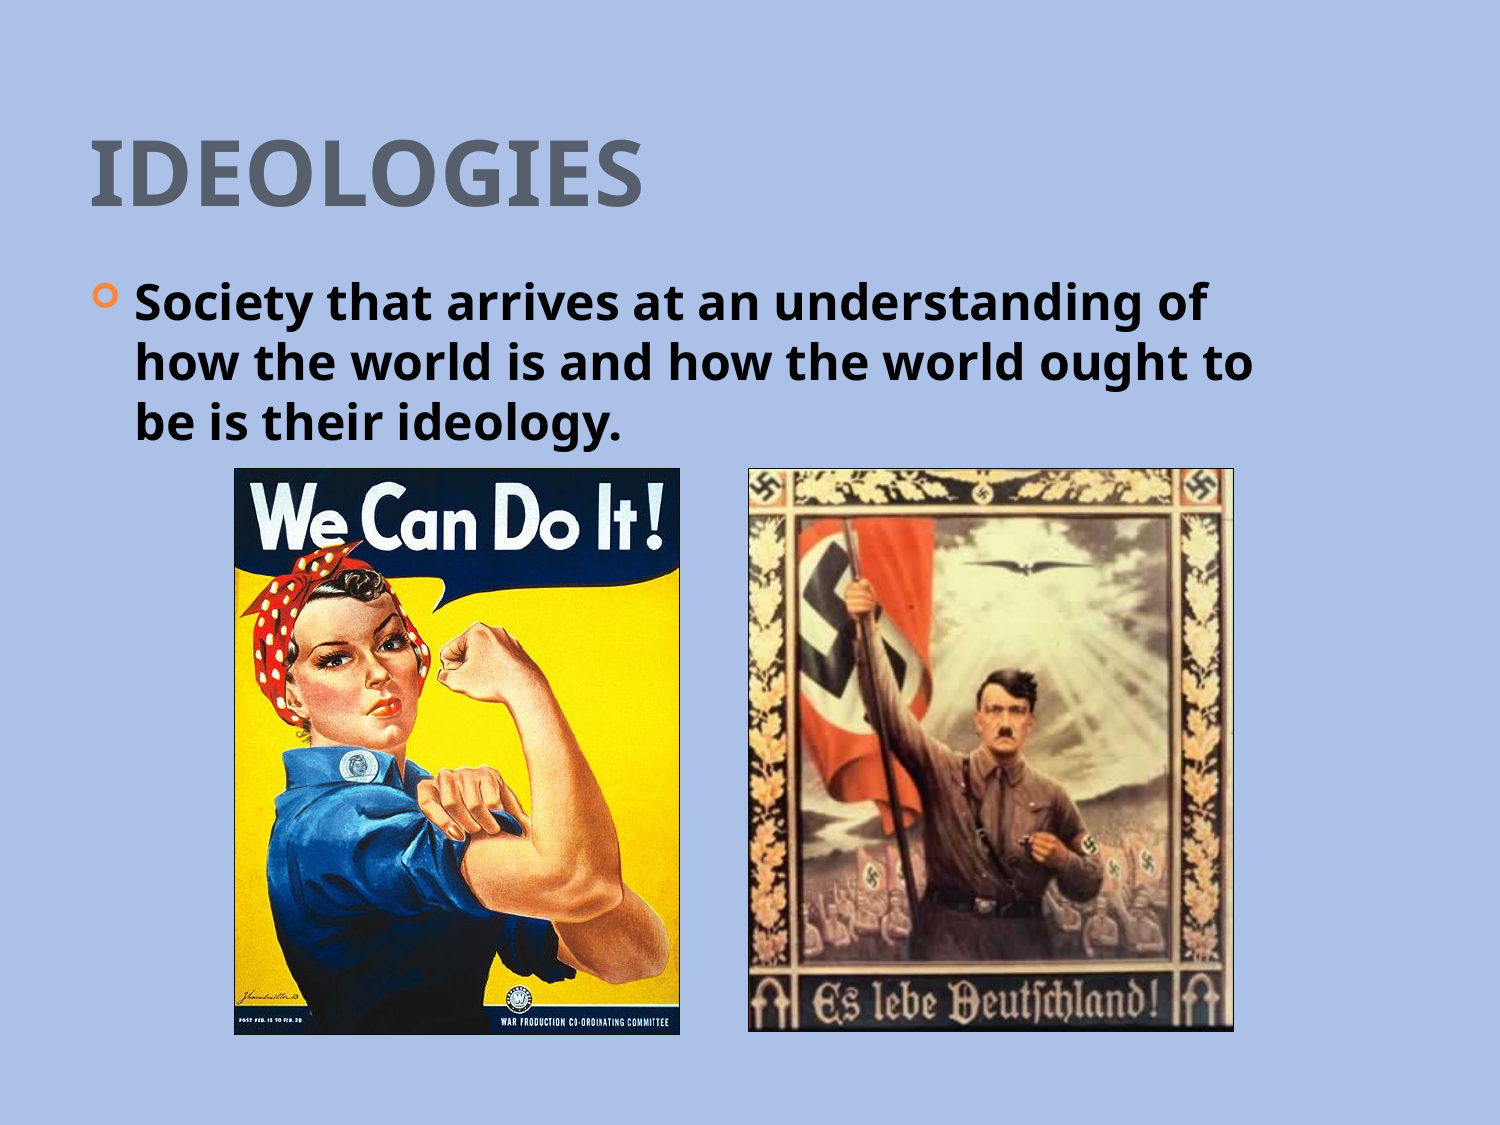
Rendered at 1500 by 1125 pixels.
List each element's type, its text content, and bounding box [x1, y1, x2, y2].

list Society that arrives at an understanding of how the world is and how the world ought to be is their ideology. [75, 262, 1300, 1062]
picture [233, 468, 681, 1035]
picture [747, 468, 1234, 1032]
title Ideologies [75, 45, 1300, 233]
